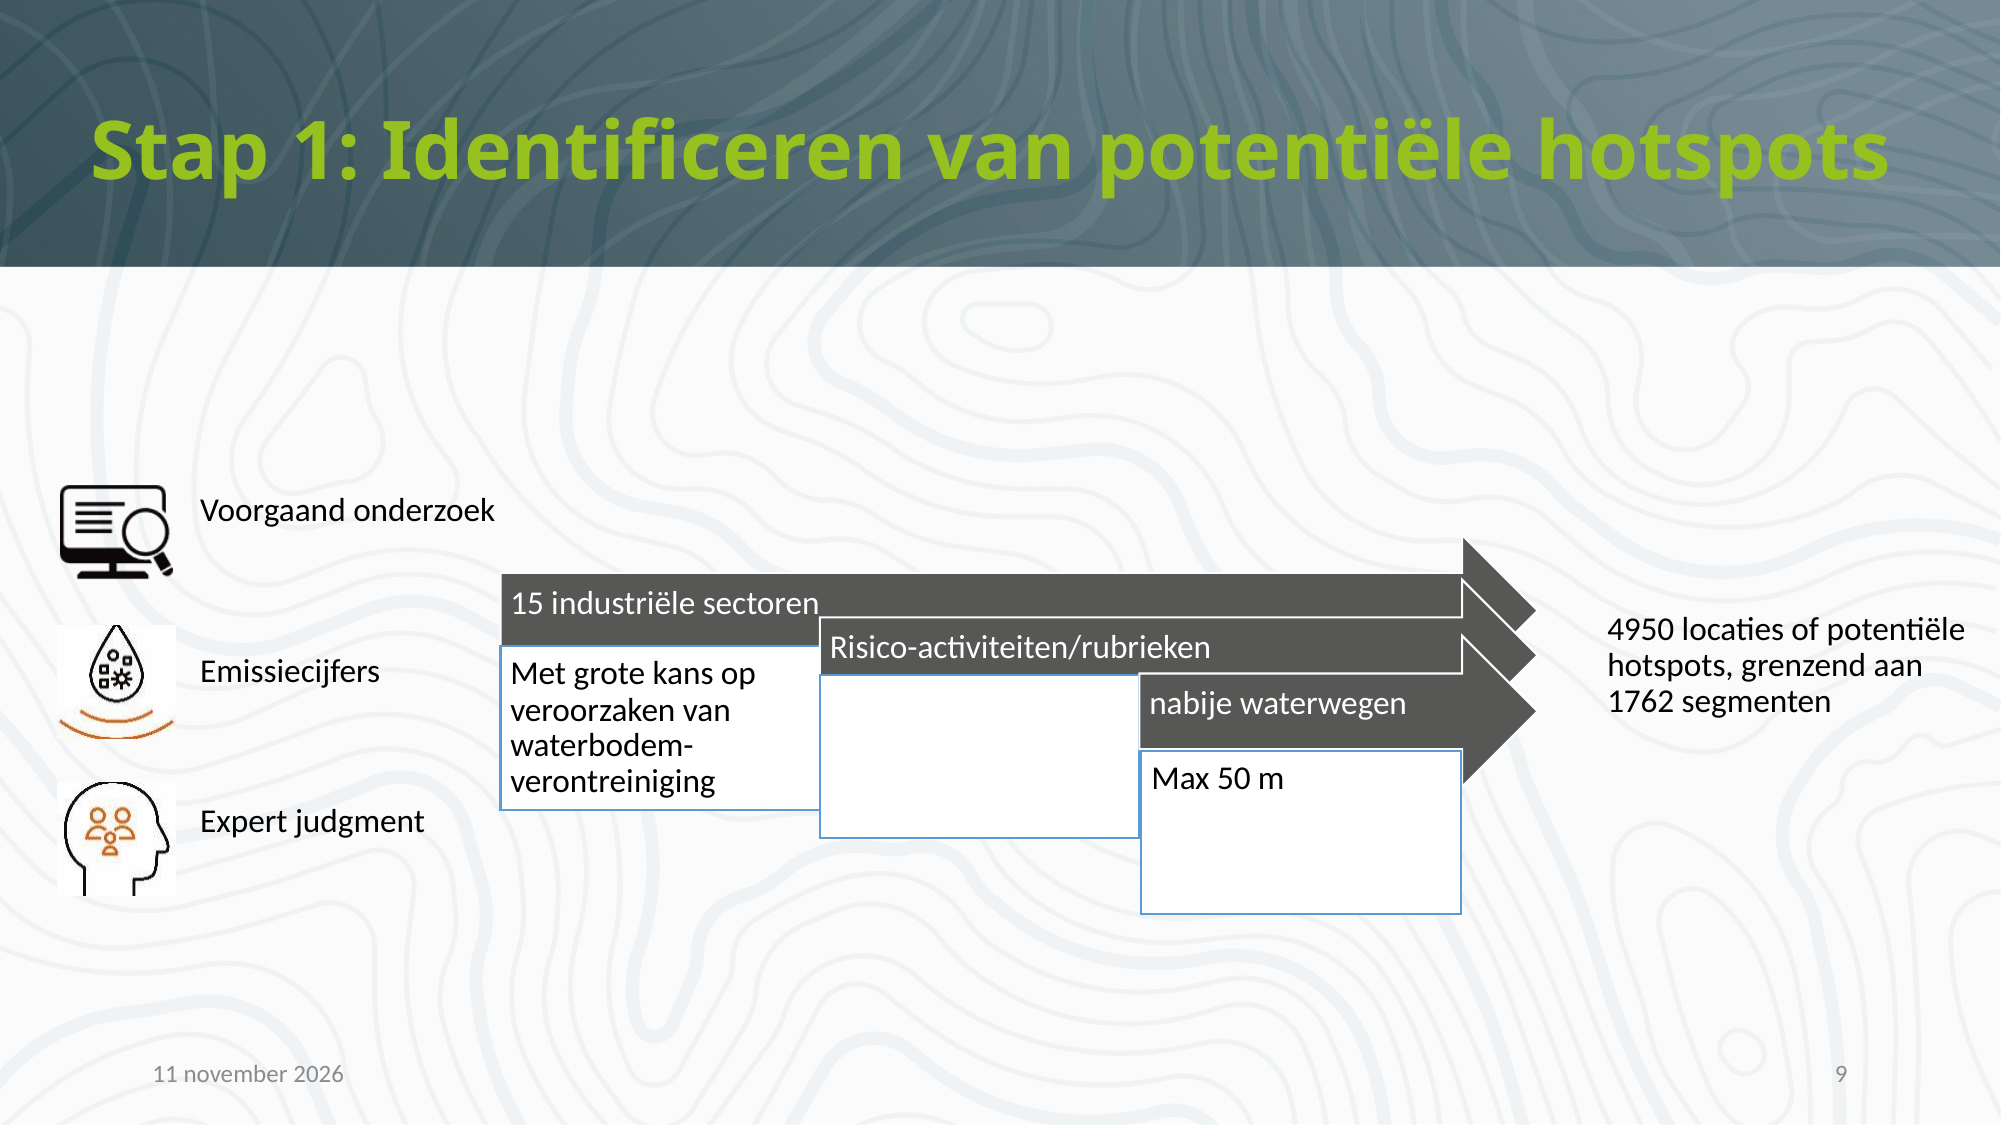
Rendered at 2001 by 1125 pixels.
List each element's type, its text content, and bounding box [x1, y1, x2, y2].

picture [0, 0, 2000, 1124]
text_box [497, 261, 1541, 1125]
list Voorgaand onderzoek [200, 493, 497, 605]
list Emissiecijfers [200, 653, 497, 765]
text_box 4950 locaties of potentiële hotspots, grenzend aan 1762 segmenten [1592, 604, 2000, 727]
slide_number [137, 1042, 497, 1103]
slide_number 9 [1541, 1042, 1863, 1103]
title Stap 1: Identificeren van potentiële hotspots [75, 97, 1925, 210]
list Expert judgment [200, 803, 497, 915]
